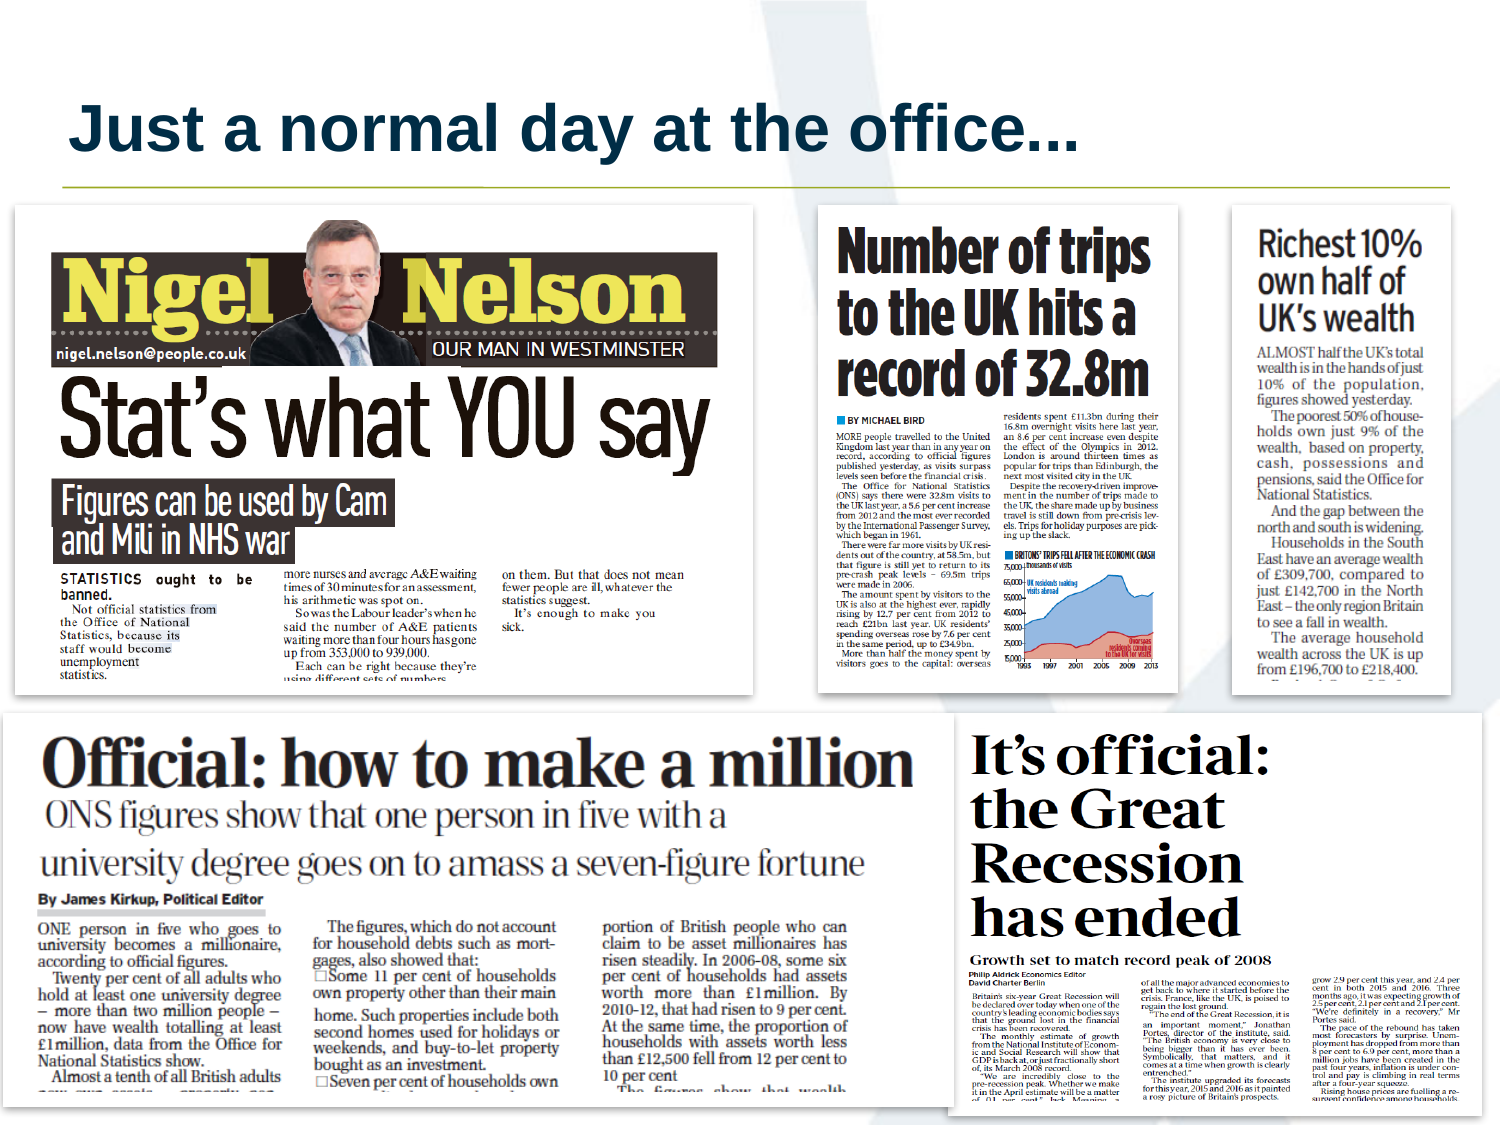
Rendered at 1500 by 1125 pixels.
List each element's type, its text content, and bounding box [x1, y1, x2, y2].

title Just a normal day at the office... [52, 30, 1329, 219]
picture [0, 0, 1500, 1125]
